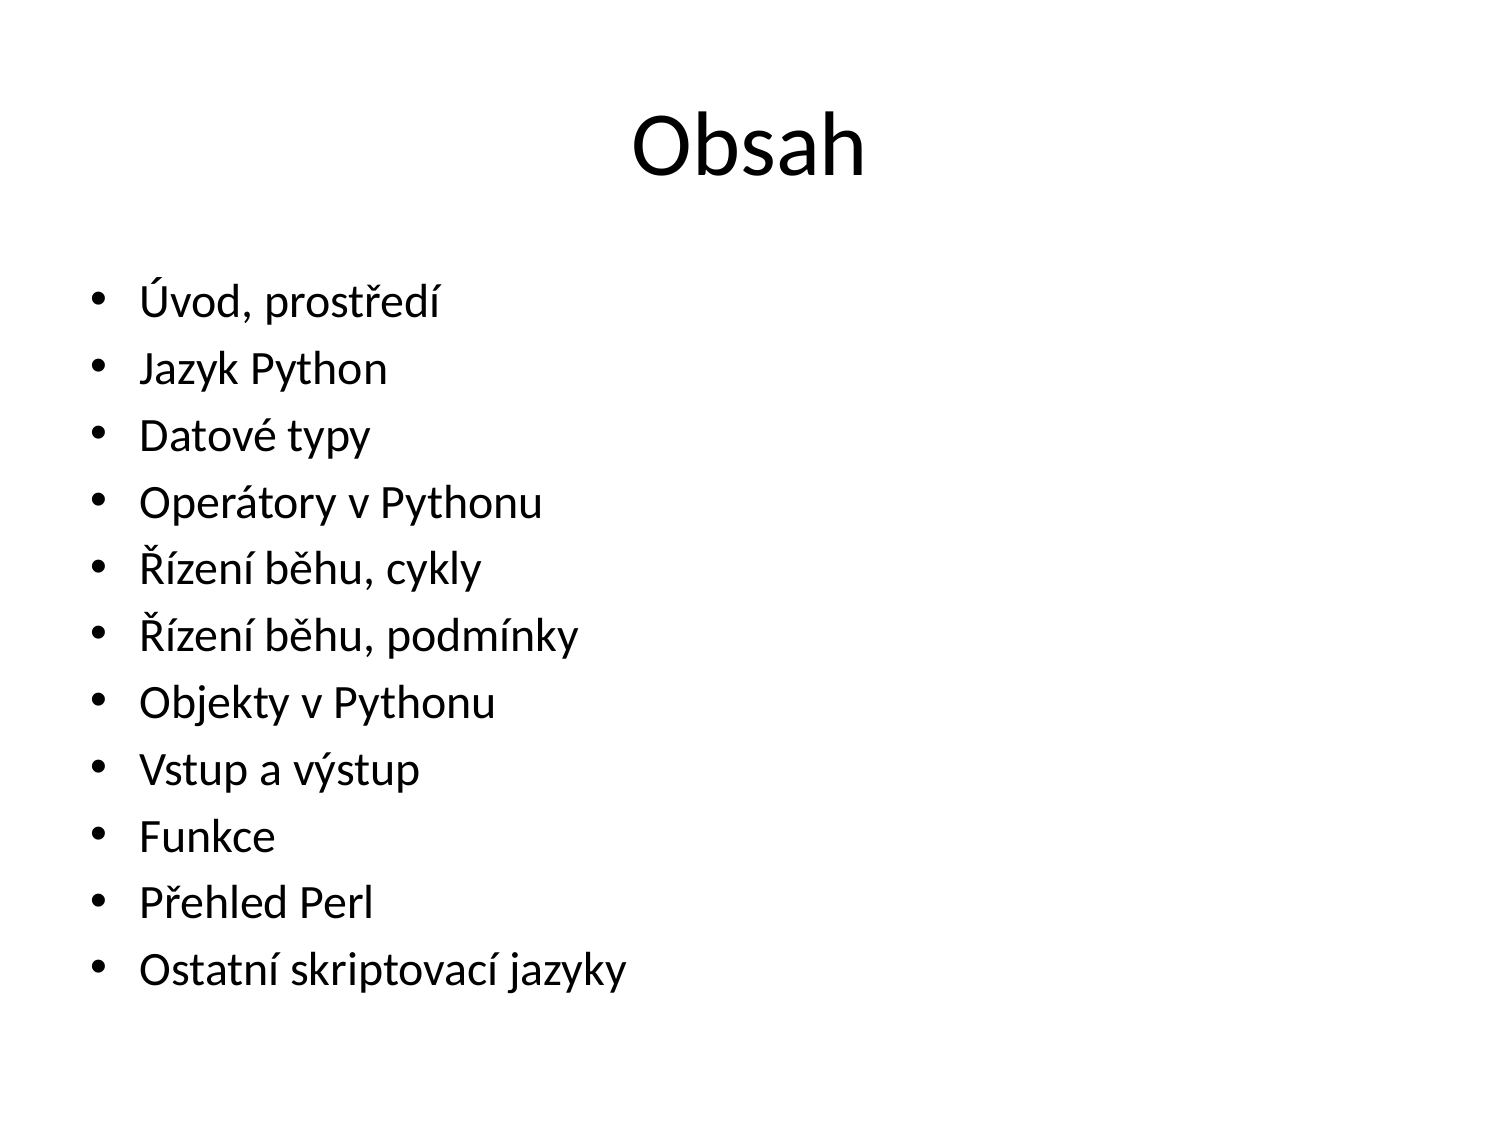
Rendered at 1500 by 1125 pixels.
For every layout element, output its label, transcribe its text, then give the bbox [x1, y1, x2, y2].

list Úvod, prostředí Jazyk Python Datové typy Operátory v Pythonu Řízení běhu, cykly Řízení běhu, podmínky Objekty v Pythonu Vstup a výstup Funkce Přehled Perl Ostatní skriptovací jazyky [75, 262, 1425, 1005]
title Obsah [75, 45, 1425, 233]
